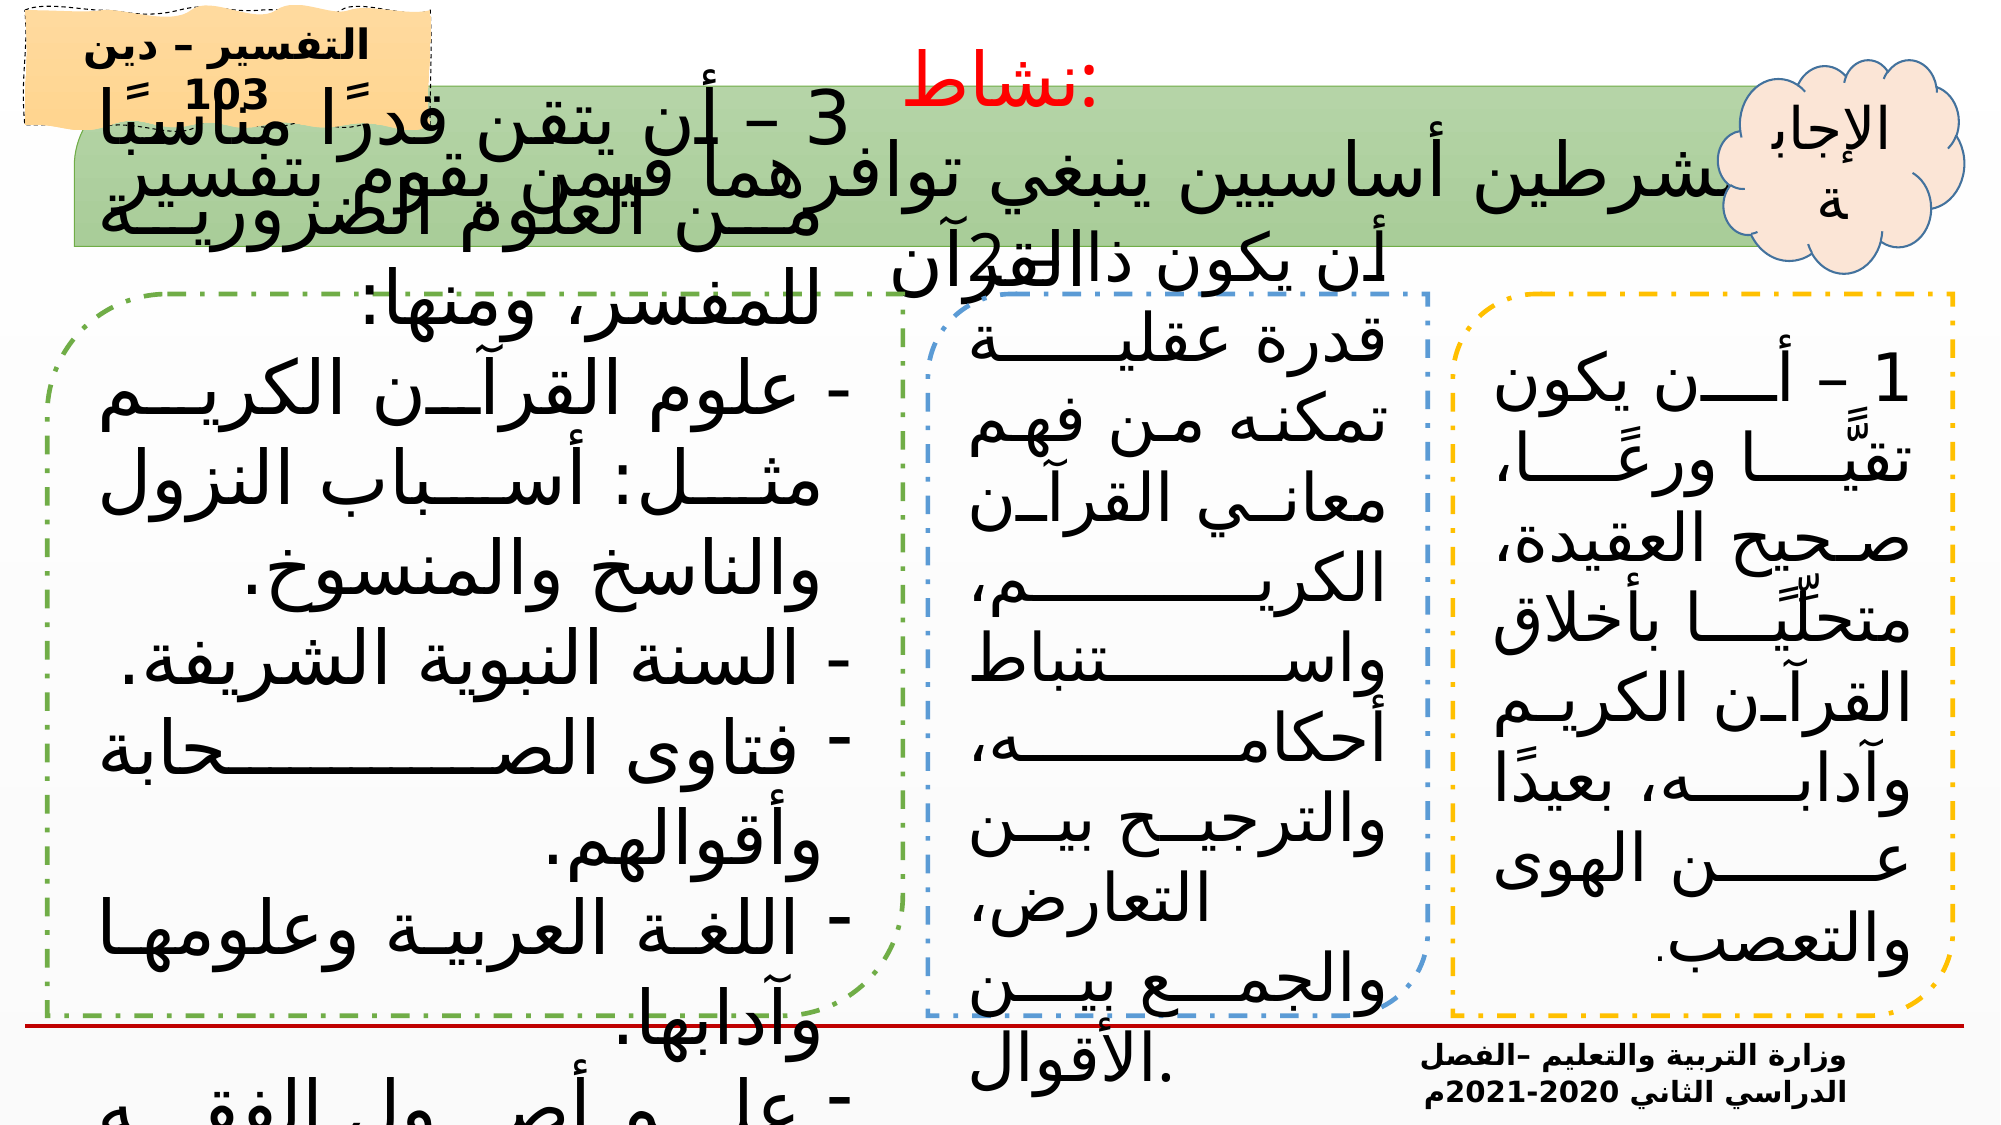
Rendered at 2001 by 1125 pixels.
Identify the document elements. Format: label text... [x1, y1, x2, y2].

text_box 2 – أن يكون ذا قدرة عقلية تمكنه من فهم معاني القرآن الكريم، واستنباط أحكامه، والترجيح بين التعارض، والجمع بين الأقوال. [927, 293, 1429, 1017]
text_box 3 – أن يتقن قدرًا مناسبًا من العلوم الضرورية للمفسر، ومنها: - علوم القرآن الكريم مثل: أسباب النزول والناسخ والمنسوخ. - السنة النبوية الشريفة. فتاوى الصحابة وأقوالهم. اللغة العربية وعلومها وآدابها. علم أصول الفقه وقواعده. [46, 293, 904, 1017]
text_box نشاط: مثل لشرطين أساسيين ينبغي توافرهما فيمن يقوم بتفسير القرآن [73, 85, 1757, 247]
text_box 1 – أن يكون تقيًّا ورعًا، صحيح العقيدة، متحلِّيًا بأخلاق القرآن الكريم وآدابه، بعيدًا عن الهوى والتعصب. [1452, 293, 1954, 1017]
text_box الإجابة [1716, 59, 1966, 275]
text_box التفسير – دين 103 [22, 4, 432, 131]
